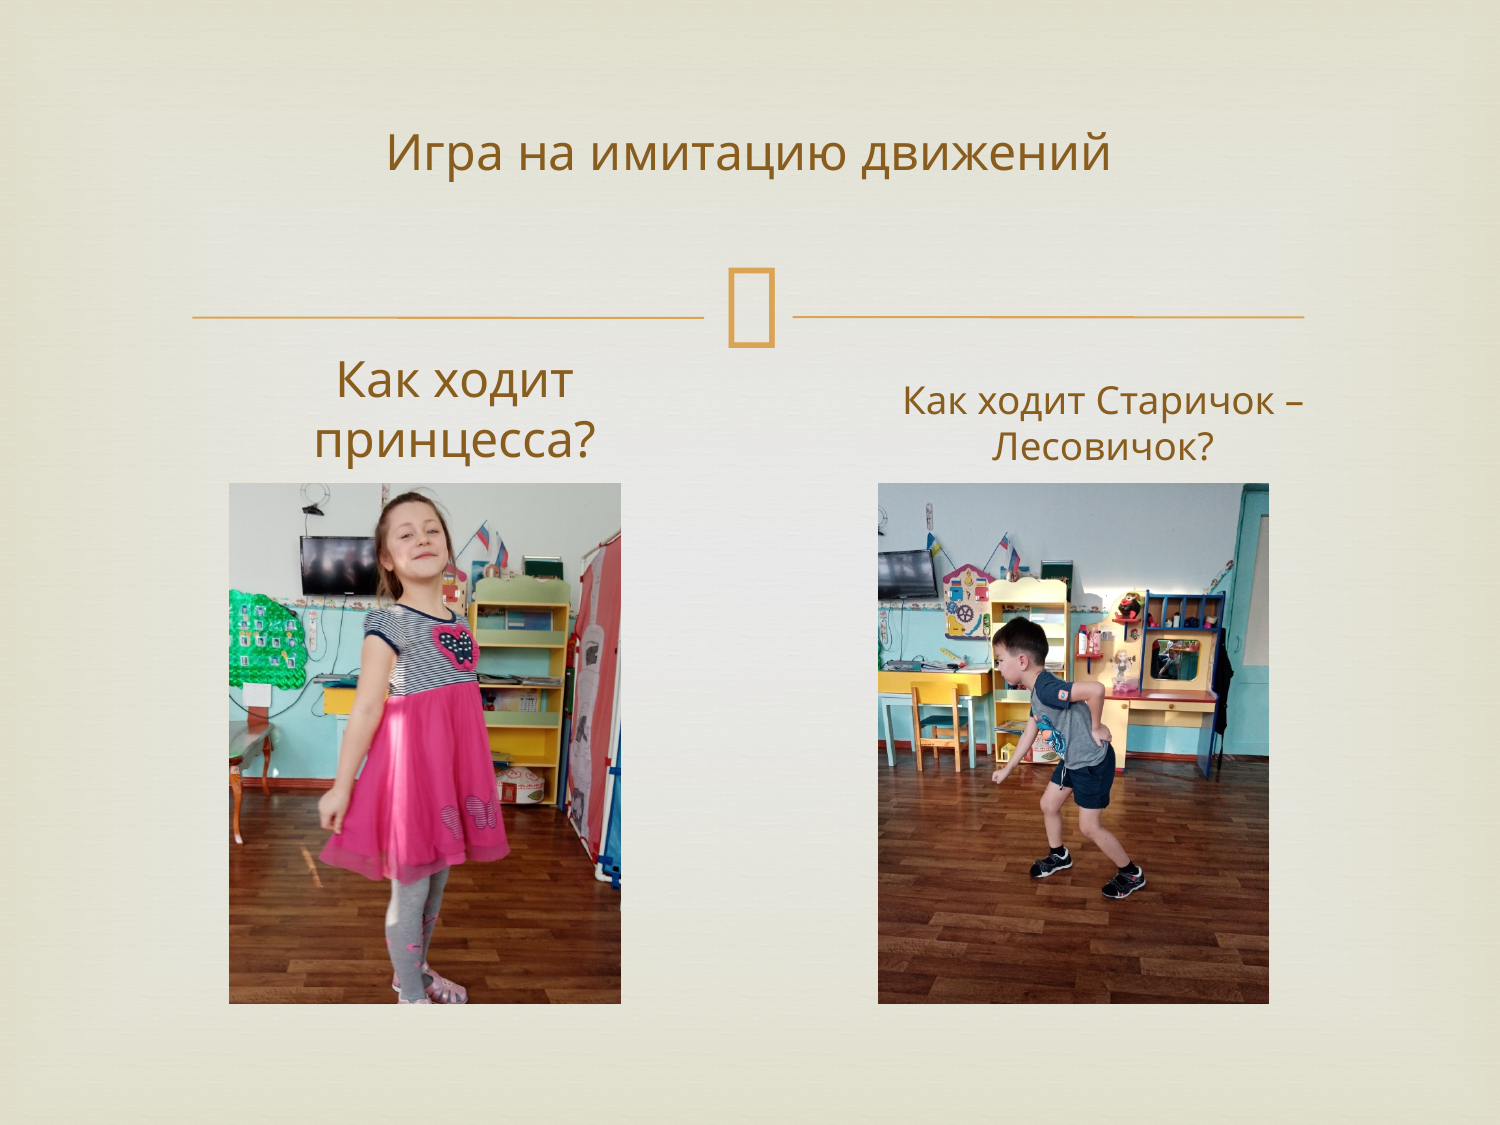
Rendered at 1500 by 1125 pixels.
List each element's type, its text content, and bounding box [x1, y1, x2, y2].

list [229, 483, 621, 1005]
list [877, 482, 1270, 1004]
list Как ходит Старичок –Лесовичок? [820, 367, 1387, 476]
title Игра на имитацию движений [112, 93, 1386, 267]
list Как ходит принцесса? [172, 367, 738, 476]
